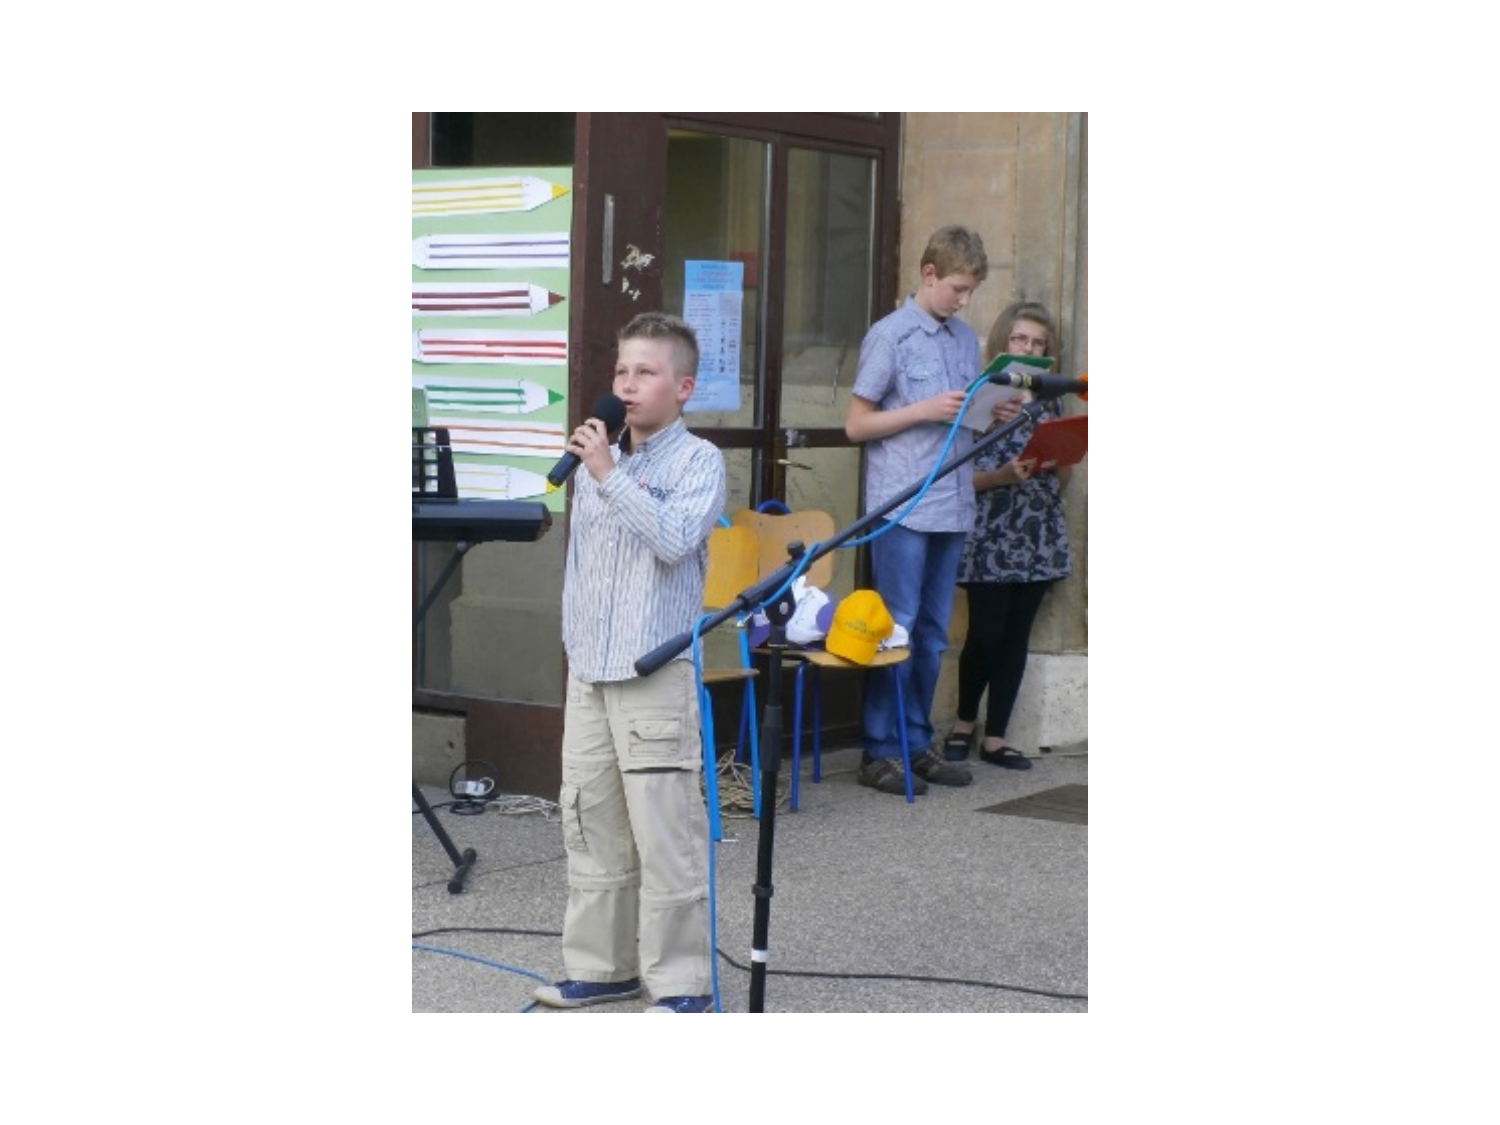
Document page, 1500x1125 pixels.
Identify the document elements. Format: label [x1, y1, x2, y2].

picture [412, 112, 1088, 1013]
